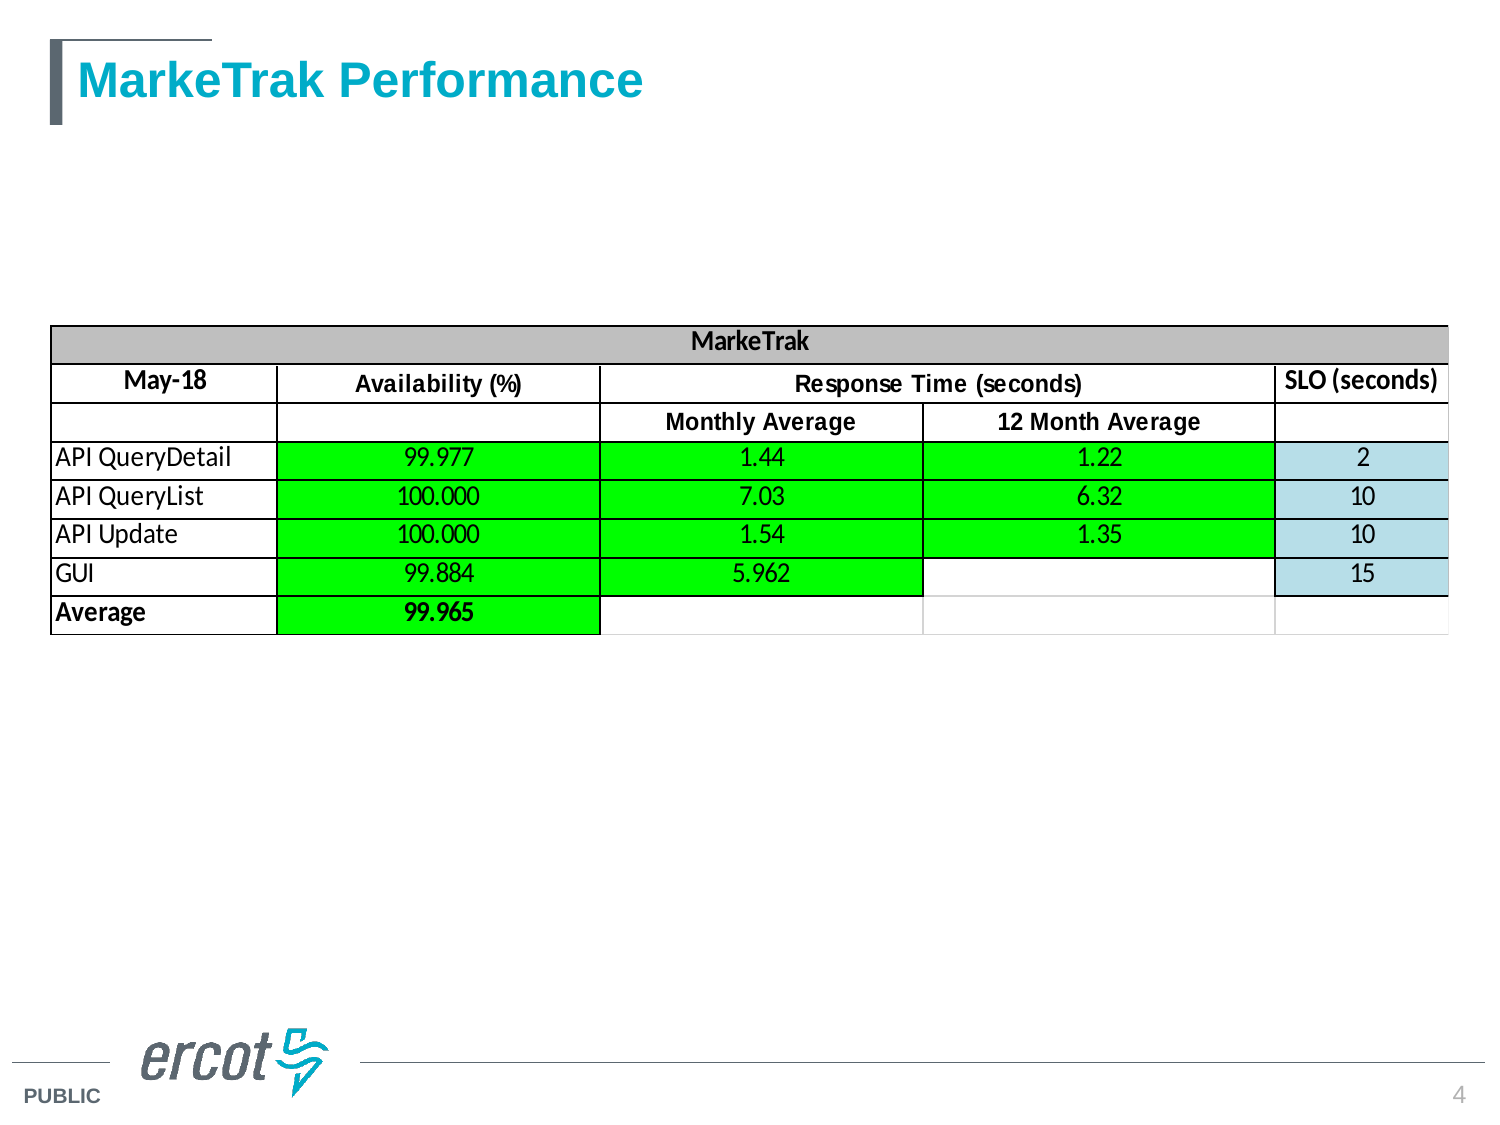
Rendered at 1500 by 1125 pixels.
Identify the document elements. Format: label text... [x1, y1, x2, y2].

picture [49, 324, 1451, 637]
picture [137, 1024, 332, 1100]
title MarkeTrak Performance [62, 39, 1450, 138]
slide_number 4 [1437, 1076, 1475, 1112]
